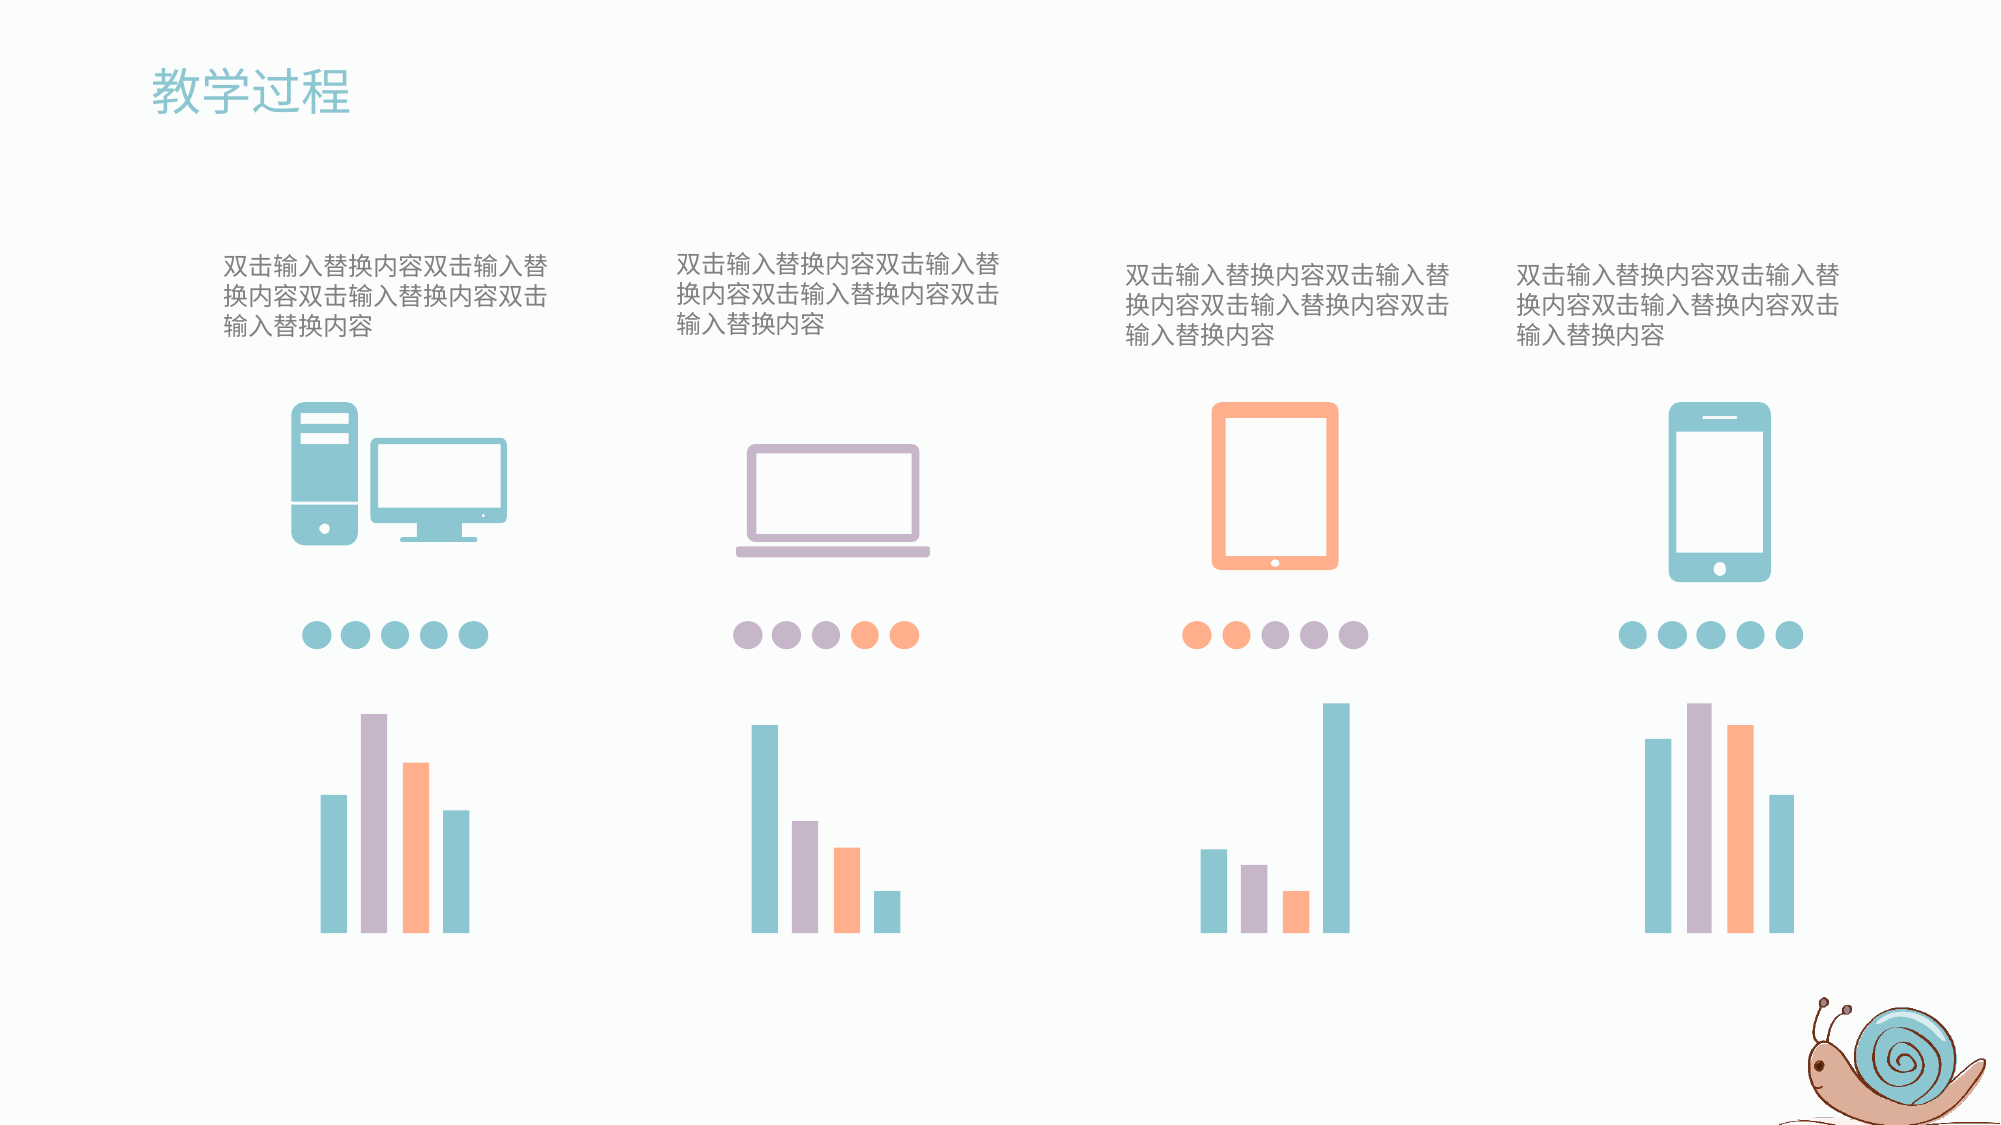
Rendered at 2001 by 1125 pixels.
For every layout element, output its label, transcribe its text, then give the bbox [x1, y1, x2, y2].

picture [1772, 997, 2000, 1125]
text_box 双击输入替换内容双击输入替换内容双击输入替换内容双击输入替换内容 [209, 243, 581, 348]
text_box 双击输入替换内容双击输入替换内容双击输入替换内容双击输入替换内容 [661, 241, 1033, 347]
text_box 双击输入替换内容双击输入替换内容双击输入替换内容双击输入替换内容 [1501, 252, 1873, 357]
text_box 双击输入替换内容双击输入替换内容双击输入替换内容双击输入替换内容 [1110, 252, 1482, 357]
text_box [1618, 402, 1804, 934]
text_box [733, 444, 930, 934]
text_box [291, 402, 507, 934]
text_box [1182, 402, 1369, 934]
